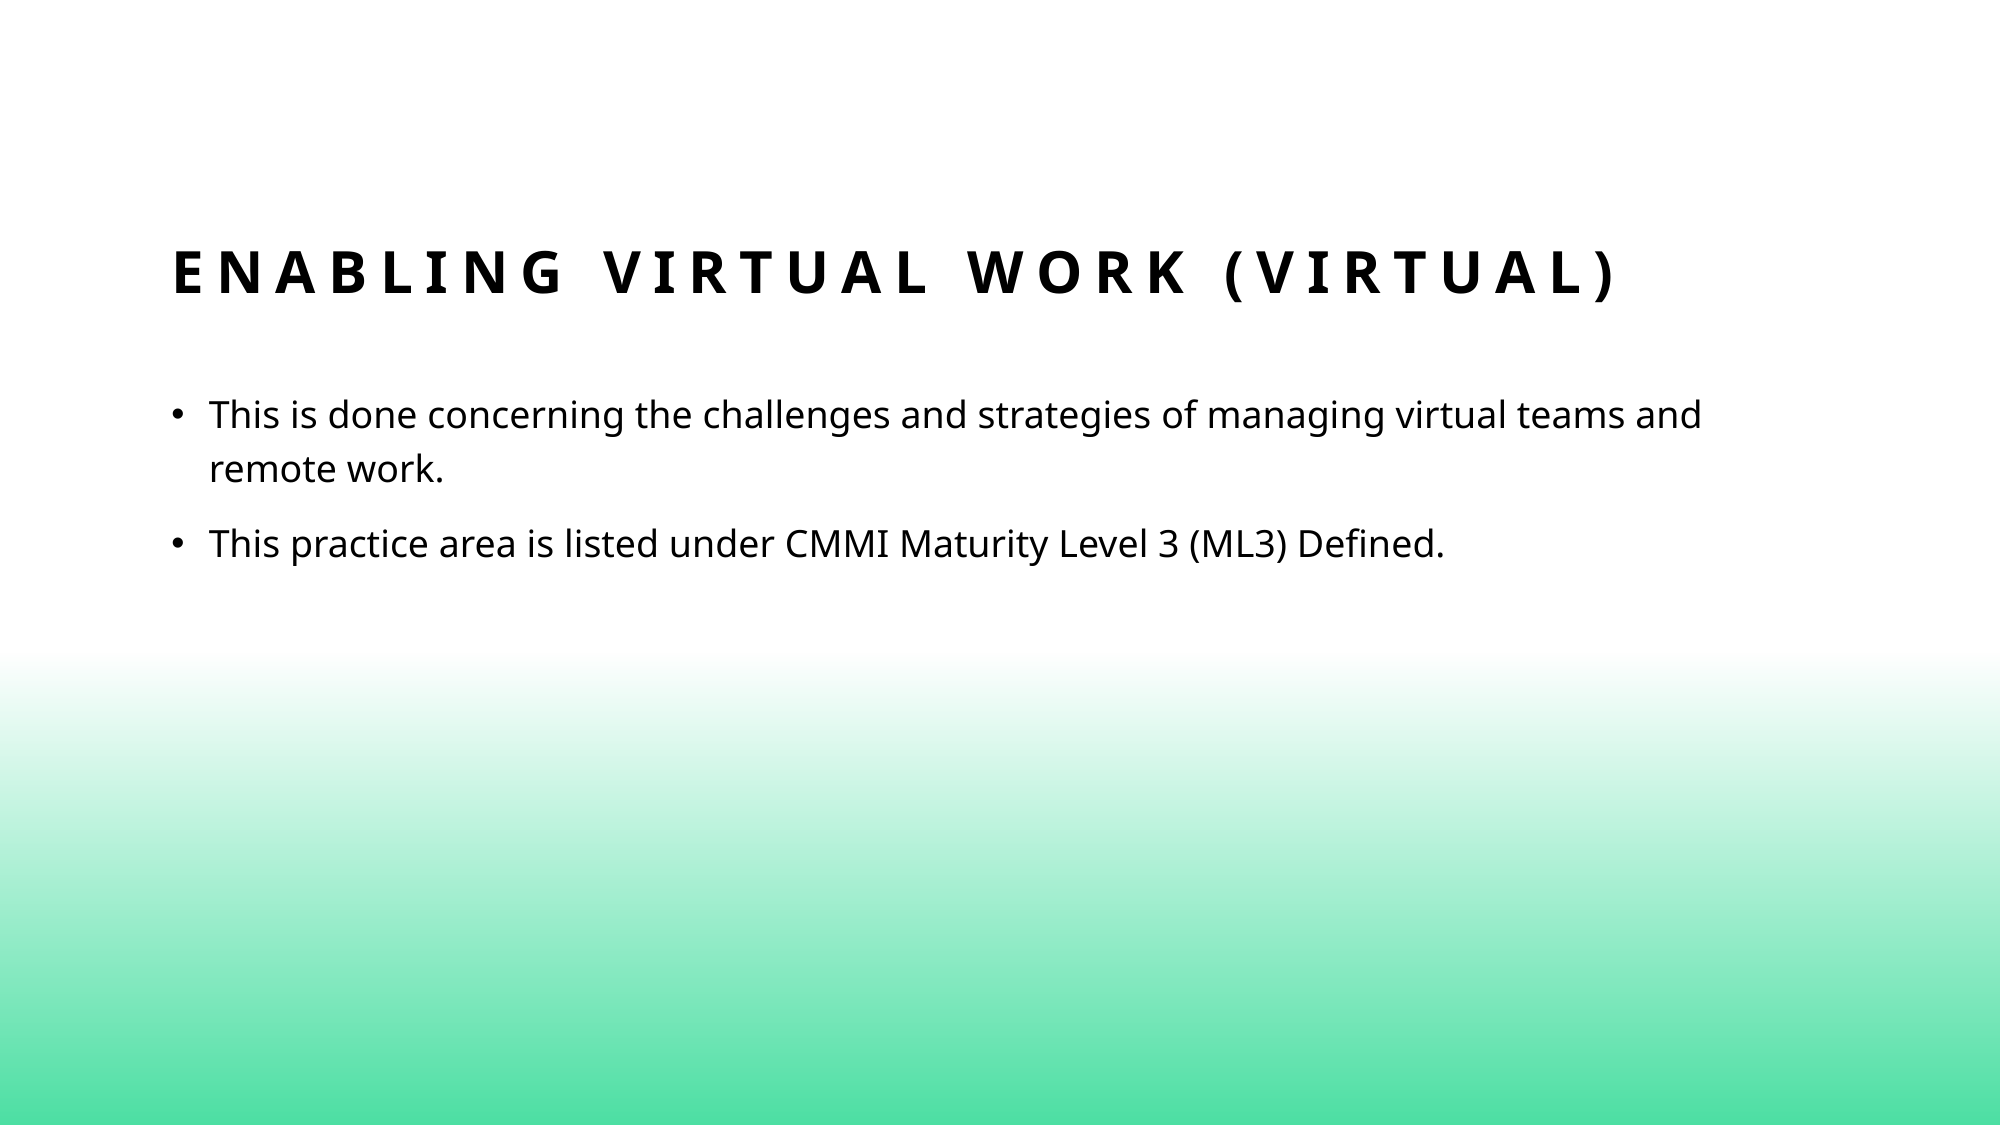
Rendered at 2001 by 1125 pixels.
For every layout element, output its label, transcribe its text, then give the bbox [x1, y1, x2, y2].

list This is done concerning the challenges and strategies of managing virtual teams and remote work. This practice area is listed under CMMI Maturity Level 3 (ML3) Defined. [156, 375, 1844, 1014]
title Enabling Virtual Work (Virtual) [156, 124, 1844, 313]
